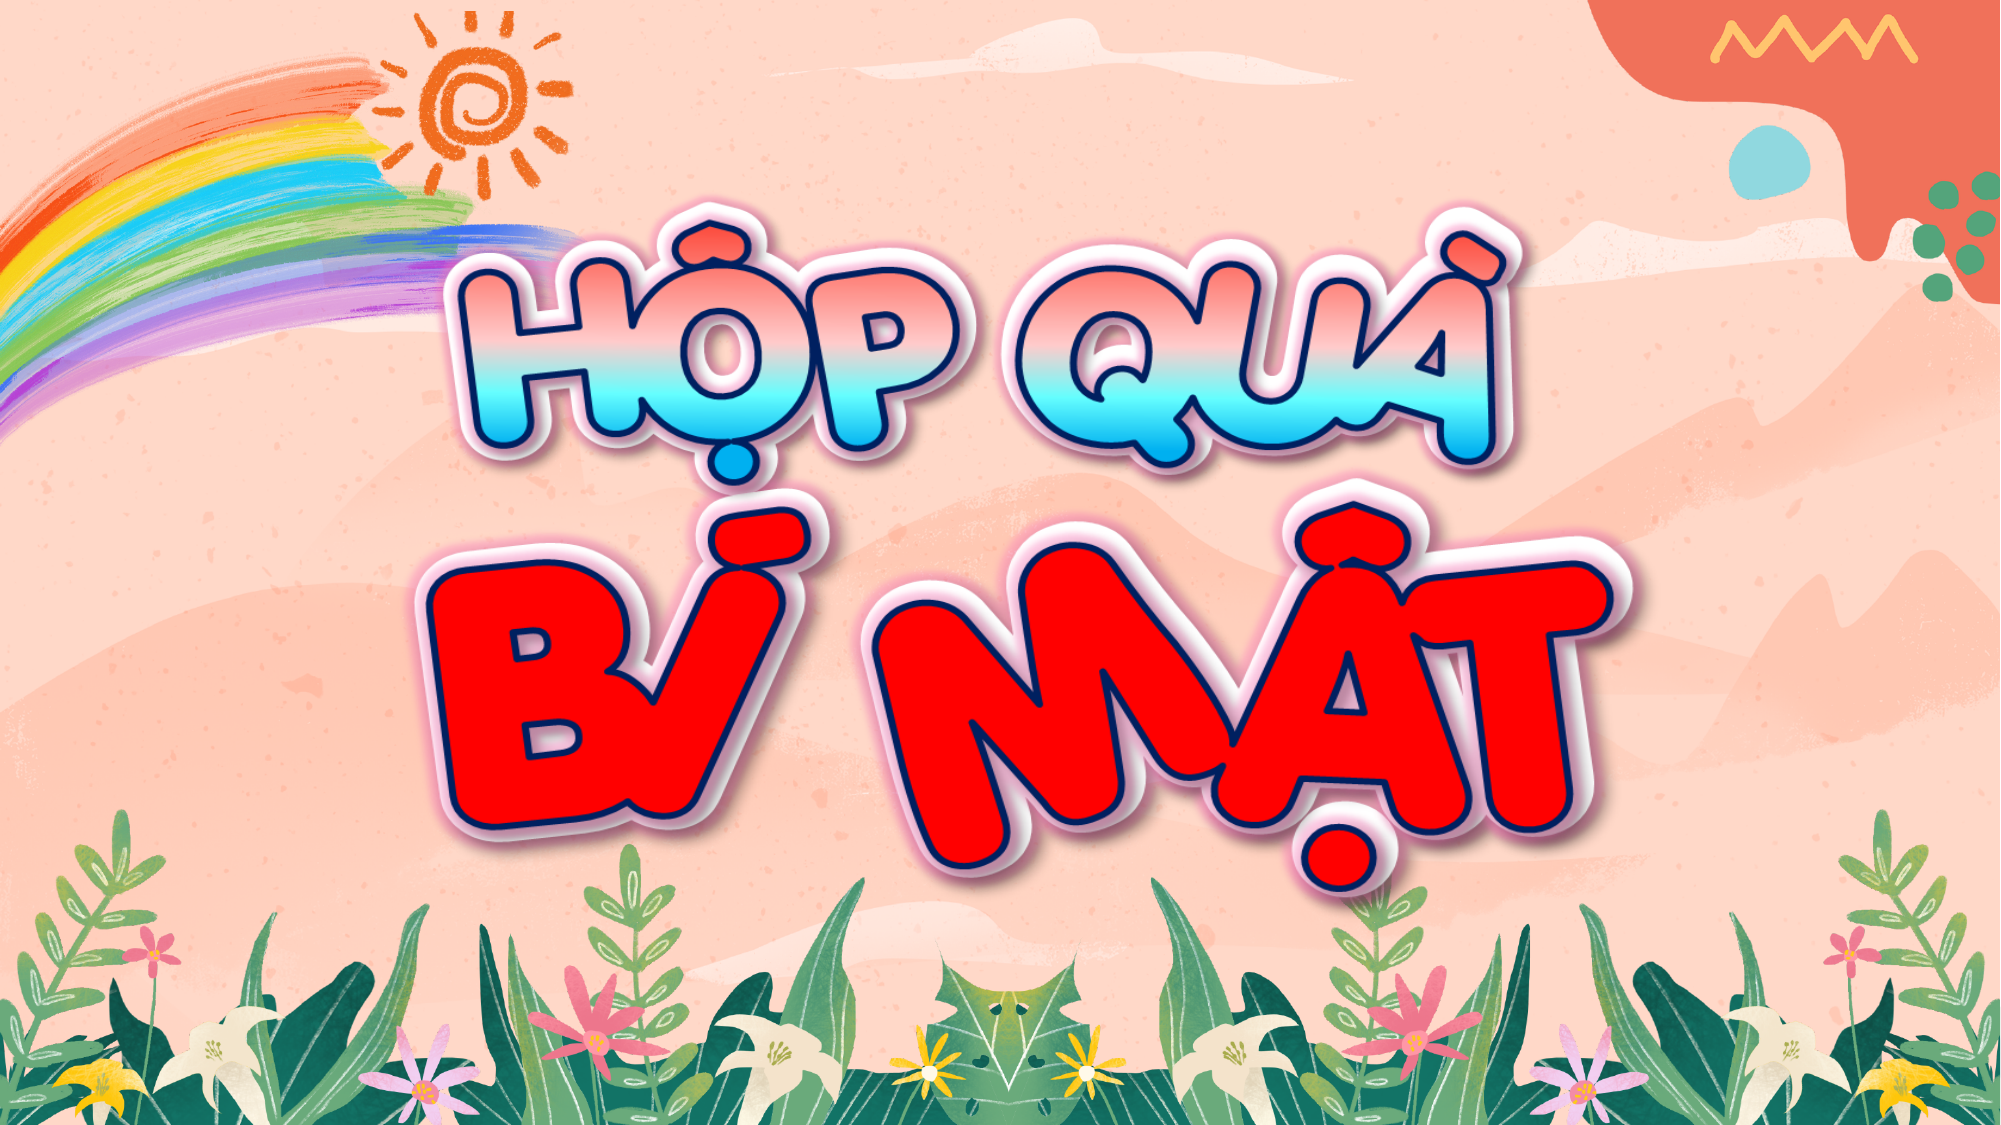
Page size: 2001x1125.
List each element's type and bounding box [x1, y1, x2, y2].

text_box [0, 737, 2000, 1125]
picture [0, 0, 2000, 934]
